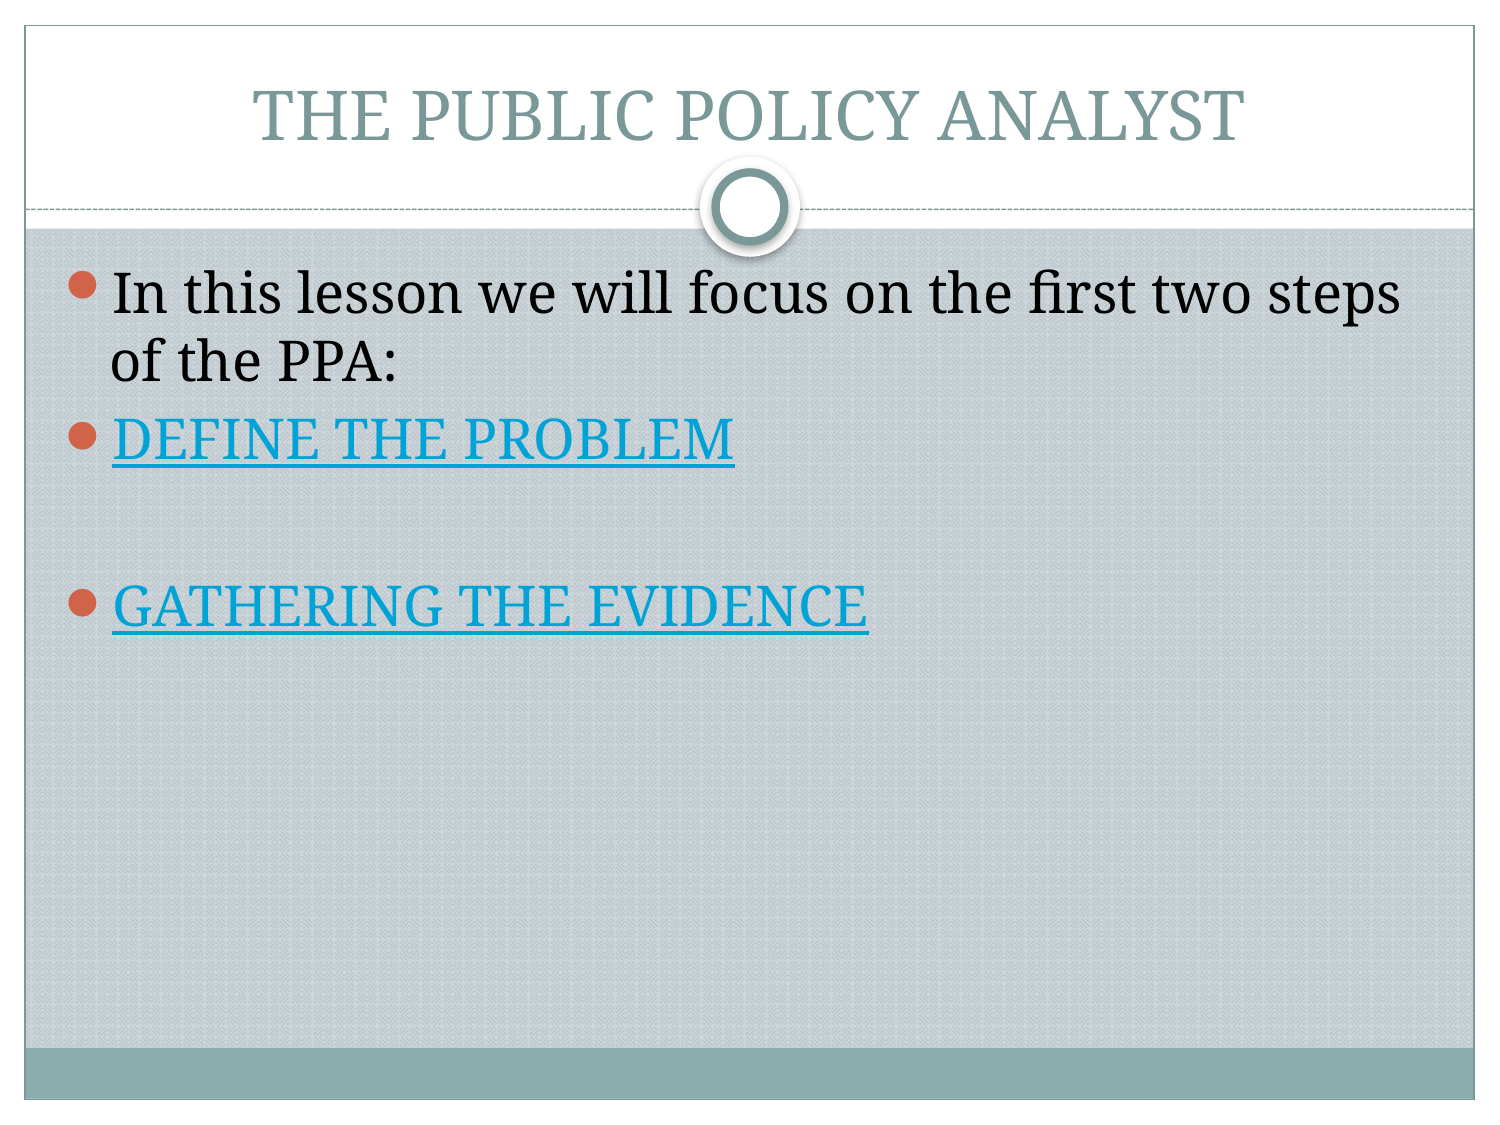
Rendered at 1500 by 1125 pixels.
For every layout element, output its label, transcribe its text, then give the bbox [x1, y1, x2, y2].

title THE PUBLIC POLICY ANALYST [49, 37, 1450, 163]
list In this lesson we will focus on the first two steps of the PPA: DEFINE THE PROBLEM GATHERING THE EVIDENCE [49, 249, 1450, 1005]
